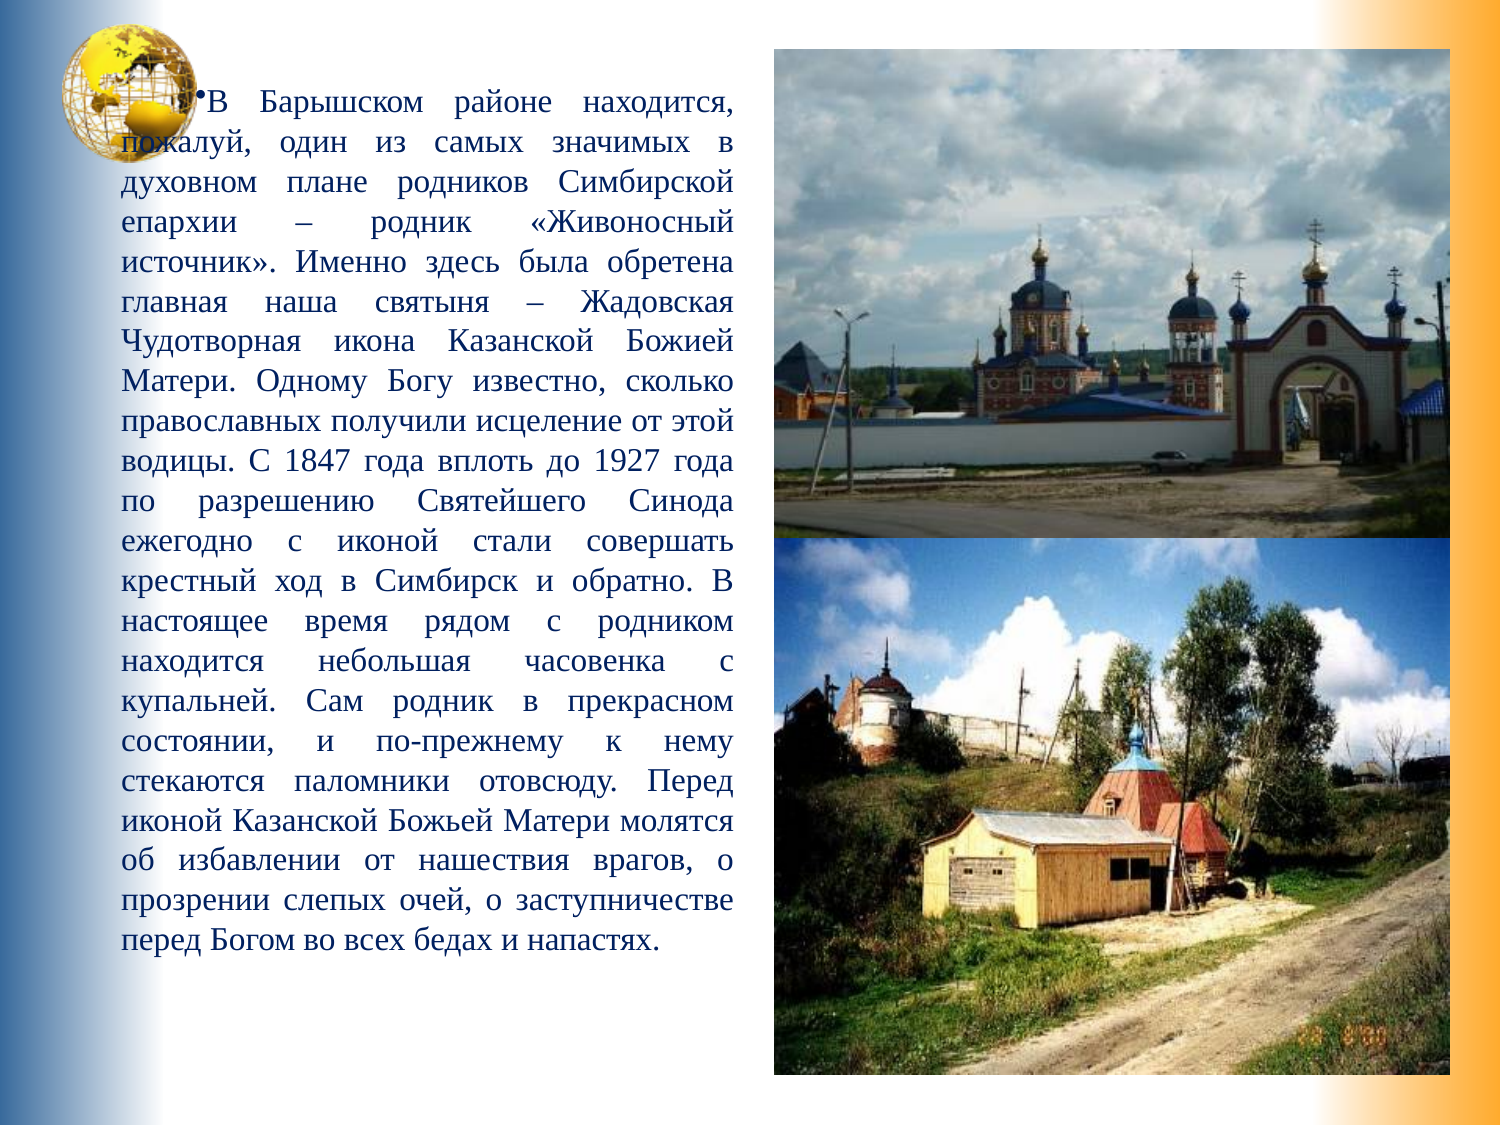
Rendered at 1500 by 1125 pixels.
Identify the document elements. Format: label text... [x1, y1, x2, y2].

list В Барышском районе находится, пожалуй, один из самых значимых в духовном плане родников Симбирской епархии – родник «Живоносный источник». Именно здесь была обретена главная наша святыня – Жадовская Чудотворная икона Казанской Божией Матери. Одному Богу известно, сколько православных получили исцеление от этой водицы. С 1847 года вплоть до 1927 года по разрешению Святейшего Синода ежегодно с иконой стали совершать крестный ход в Симбирск и обратно. В настоящее время рядом с родником находится небольшая часовенка с купальней. Сам родник в прекрасном состоянии, и по-прежнему к нему стекаются паломники отовсюду. Перед иконой Казанской Божьей Матери молятся об избавлении от нашествия врагов, о прозрении слепых очей, о заступничестве перед Богом во всех бедах и напастях. [49, 24, 751, 1076]
picture [774, 49, 1451, 538]
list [774, 545, 1451, 1076]
